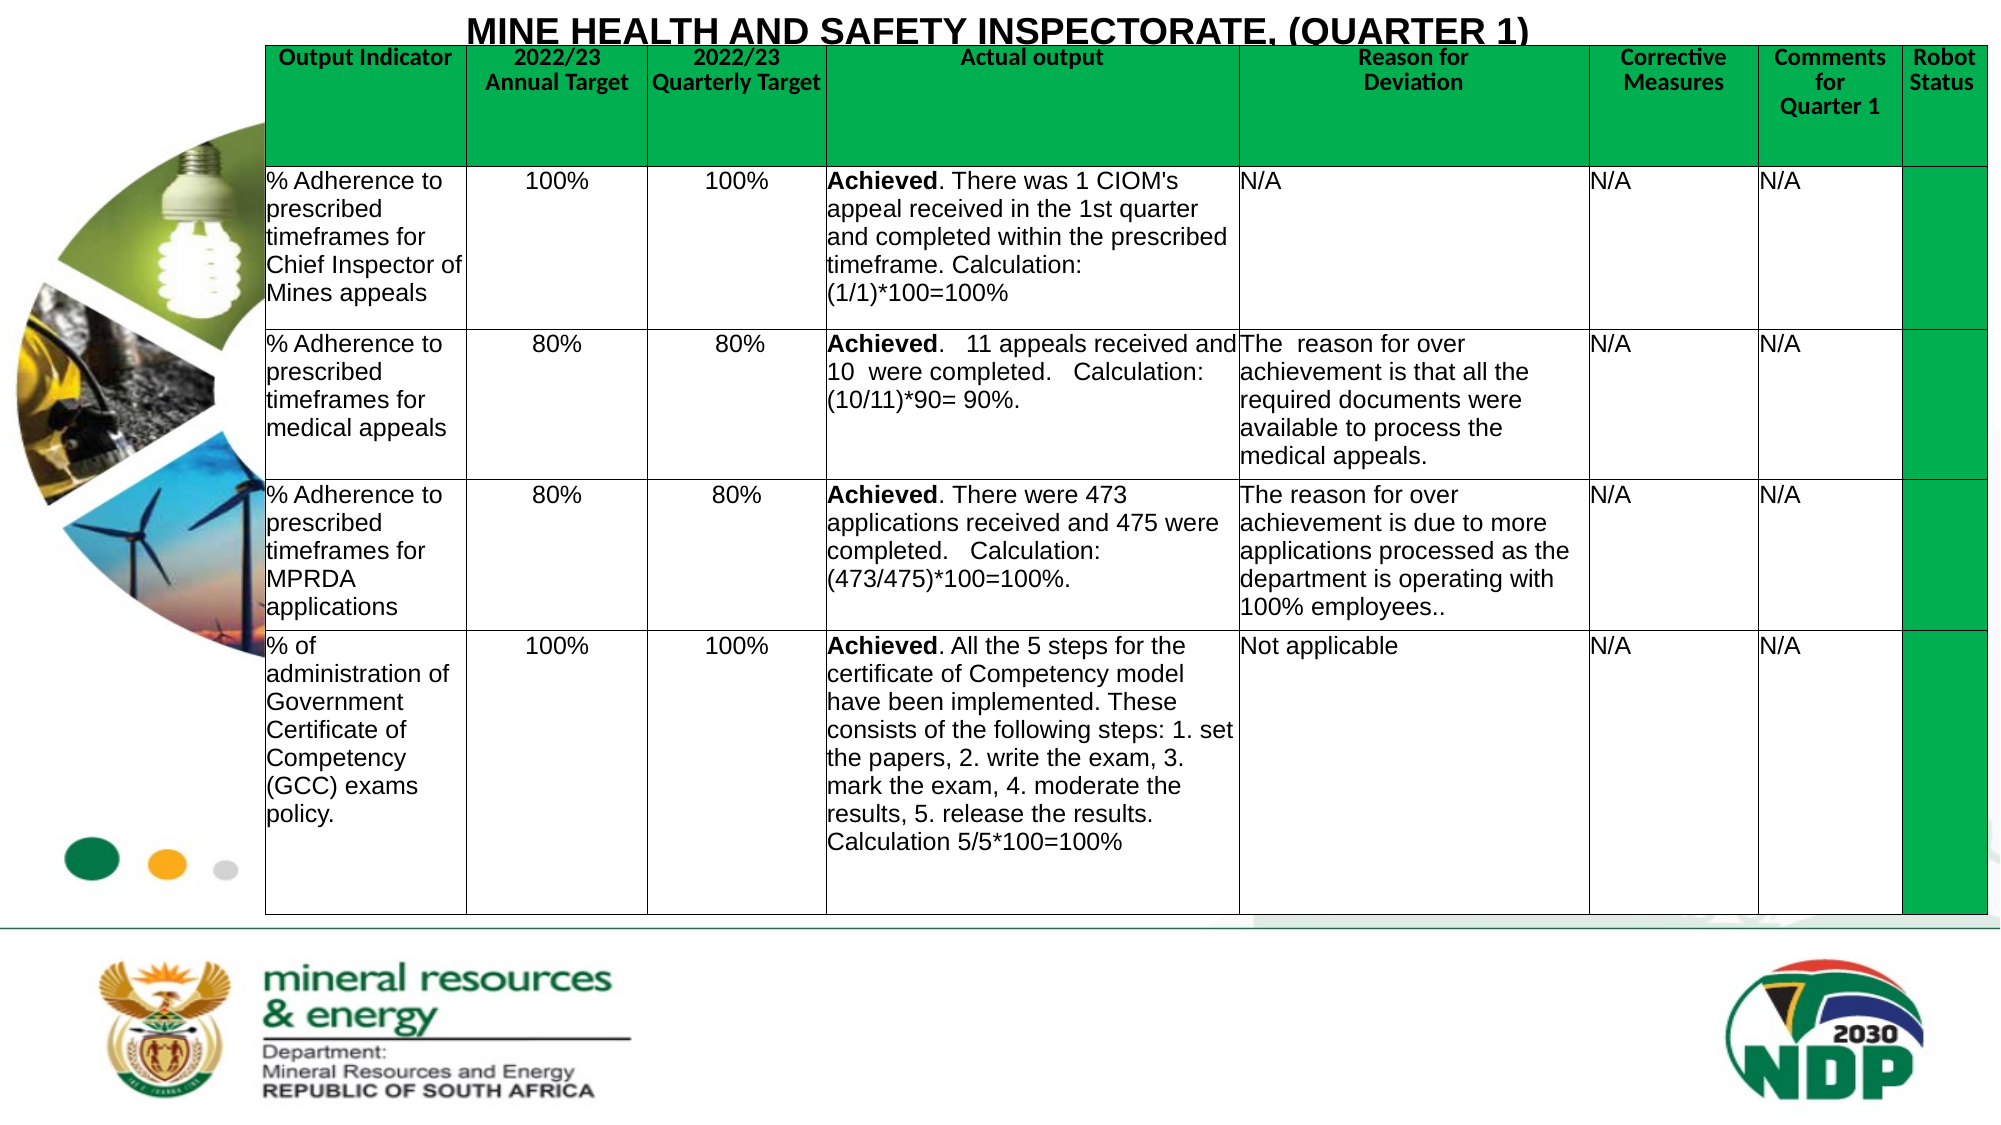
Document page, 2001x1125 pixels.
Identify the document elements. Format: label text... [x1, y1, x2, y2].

table_cell [1903, 631, 1987, 914]
table_cell % of administration of Government Certificate of Competency (GCC) exams policy. [266, 631, 466, 914]
table_cell 80% [648, 330, 826, 479]
table_cell 100% [648, 631, 826, 914]
table_cell % Adherence to prescribed timeframes for medical appeals [266, 330, 466, 479]
table_cell Achieved. There was 1 CIOM's appeal received in the 1st quarter and completed within the prescribed timeframe. Calculation: (1/1)*100=100% [827, 167, 1239, 329]
table_cell 100% [467, 631, 647, 914]
table_cell N/A [1759, 631, 1902, 914]
table_cell 80% [467, 330, 647, 479]
picture [0, 0, 2001, 1125]
table_header Comments for Quarter 1 [1759, 46, 1902, 166]
table_cell N/A [1759, 330, 1902, 479]
table_cell 80% [467, 480, 647, 630]
table_header Robot Status [1903, 46, 1987, 166]
table_cell [1903, 480, 1987, 630]
table_cell % Adherence to prescribed timeframes for MPRDA applications [266, 480, 466, 630]
table_header Output Indicator [266, 46, 466, 166]
table_cell Achieved. 11 appeals received and 10 were completed. Calculation: (10/11)*90= 90%. [827, 330, 1239, 479]
table_cell Not applicable [1240, 631, 1589, 914]
table_header Actual output [827, 46, 1239, 166]
table_cell N/A [1759, 167, 1902, 329]
table_header 2022/23 Quarterly Target [648, 46, 826, 166]
table_cell N/A [1759, 480, 1902, 630]
table_cell N/A [1590, 480, 1758, 630]
table_cell 100% [648, 167, 826, 329]
table_cell Achieved. All the 5 steps for the certificate of Competency model have been implemented. These consists of the following steps: 1. set the papers, 2. write the exam, 3. mark the exam, 4. moderate the results, 5. release the results. Calculation 5/5*100=100% [827, 631, 1239, 914]
table_cell 100% [467, 167, 647, 329]
table_cell N/A [1240, 167, 1589, 329]
table_cell The reason for over achievement is due to more applications processed as the department is operating with 100% employees.. [1240, 480, 1589, 630]
table_header Reason for Deviation [1240, 46, 1589, 166]
table_header 2022/23 Annual Target [467, 46, 647, 166]
table_cell The reason for over achievement is that all the required documents were available to process the medical appeals. [1240, 330, 1589, 479]
table_cell Achieved. There were 473 applications received and 475 were completed. Calculation: (473/475)*100=100%. [827, 480, 1239, 630]
table_cell N/A [1590, 167, 1758, 329]
table_cell N/A [1590, 330, 1758, 479]
table_cell [1903, 167, 1987, 329]
table_header Corrective Measures [1590, 46, 1758, 166]
table_cell [1903, 330, 1987, 479]
text_box MINE HEALTH AND SAFETY INSPECTORATE, (QUARTER 1) [19, 0, 1989, 60]
table_cell N/A [1590, 631, 1758, 914]
table_cell 80% [648, 480, 826, 630]
table_cell % Adherence to prescribed timeframes for Chief Inspector of Mines appeals [266, 167, 466, 329]
